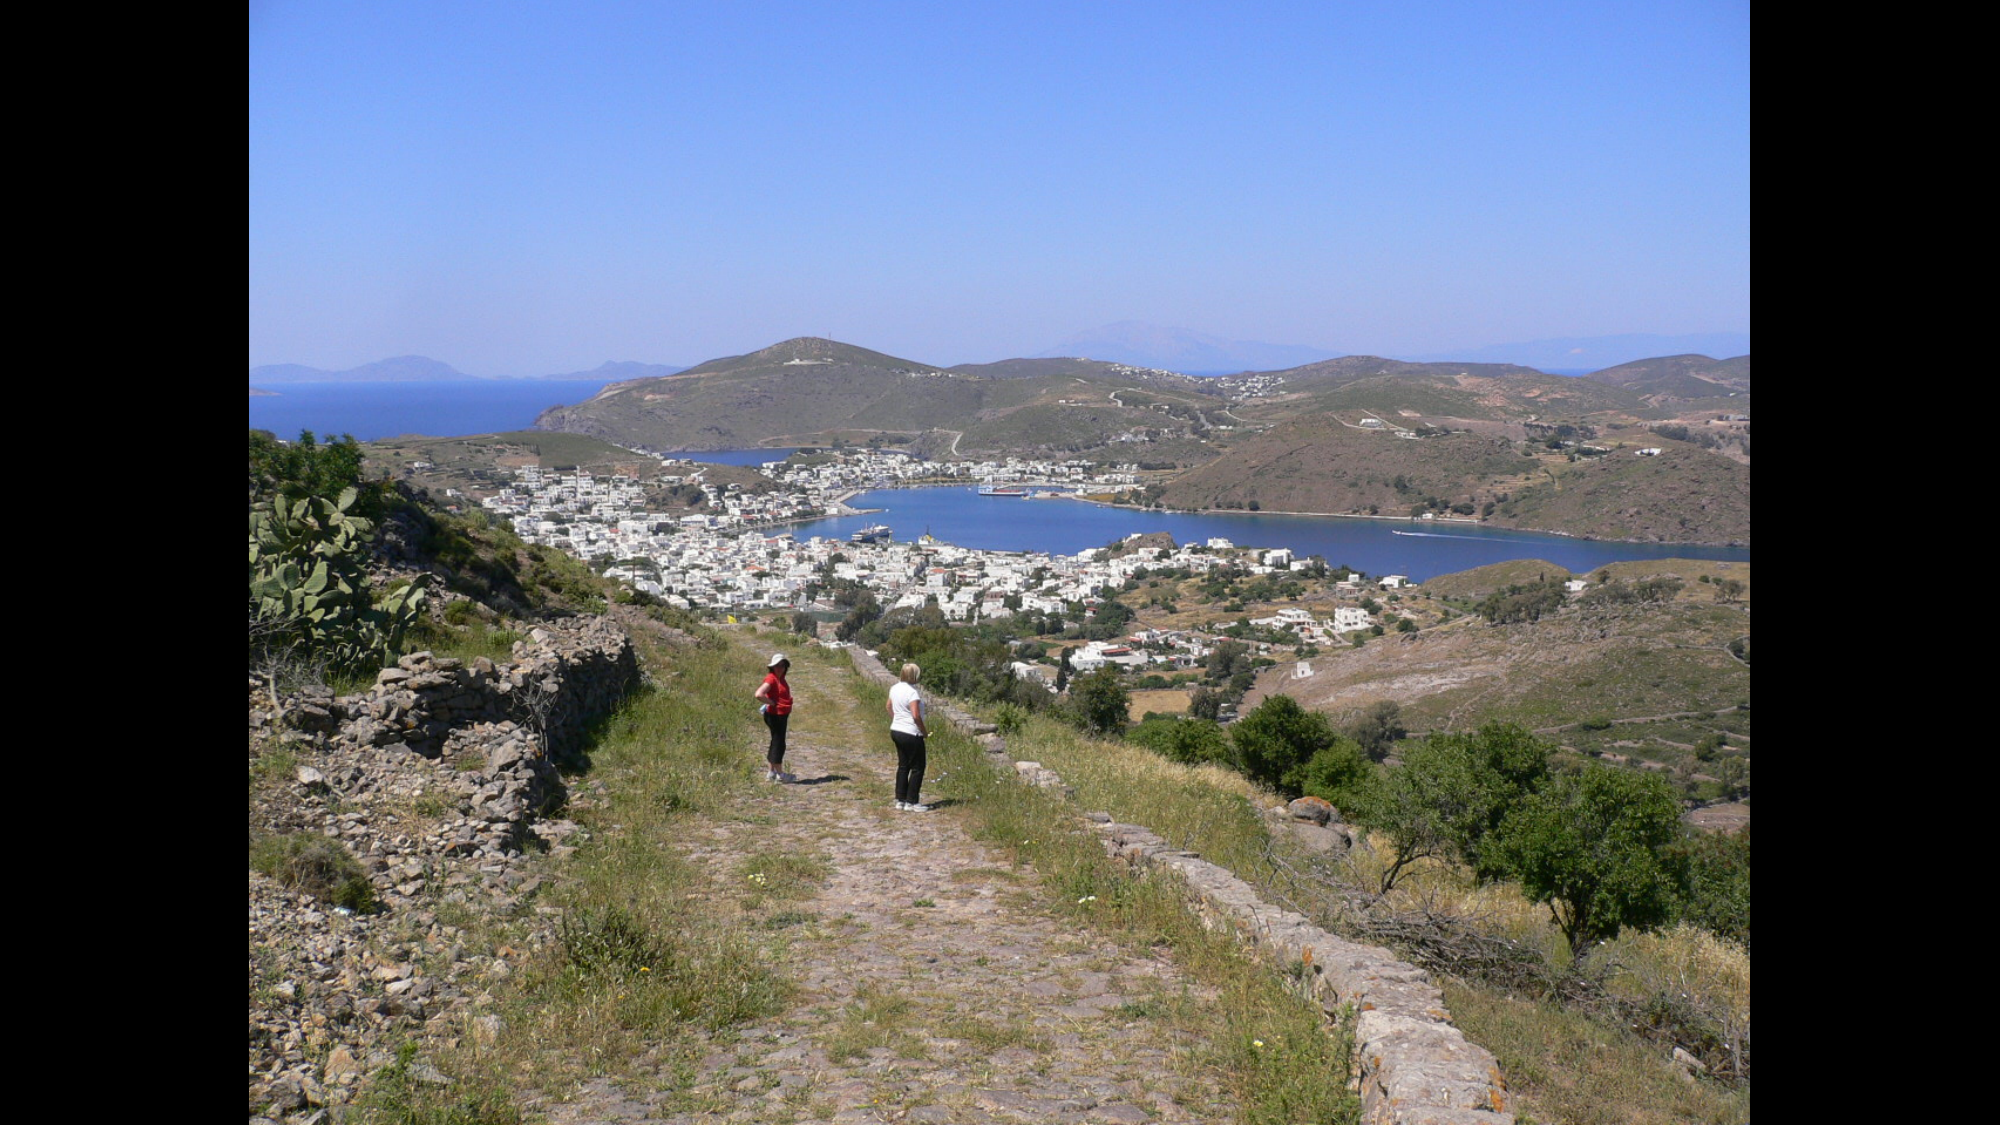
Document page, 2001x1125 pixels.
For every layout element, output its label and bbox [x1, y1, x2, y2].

picture [249, 0, 1750, 1125]
